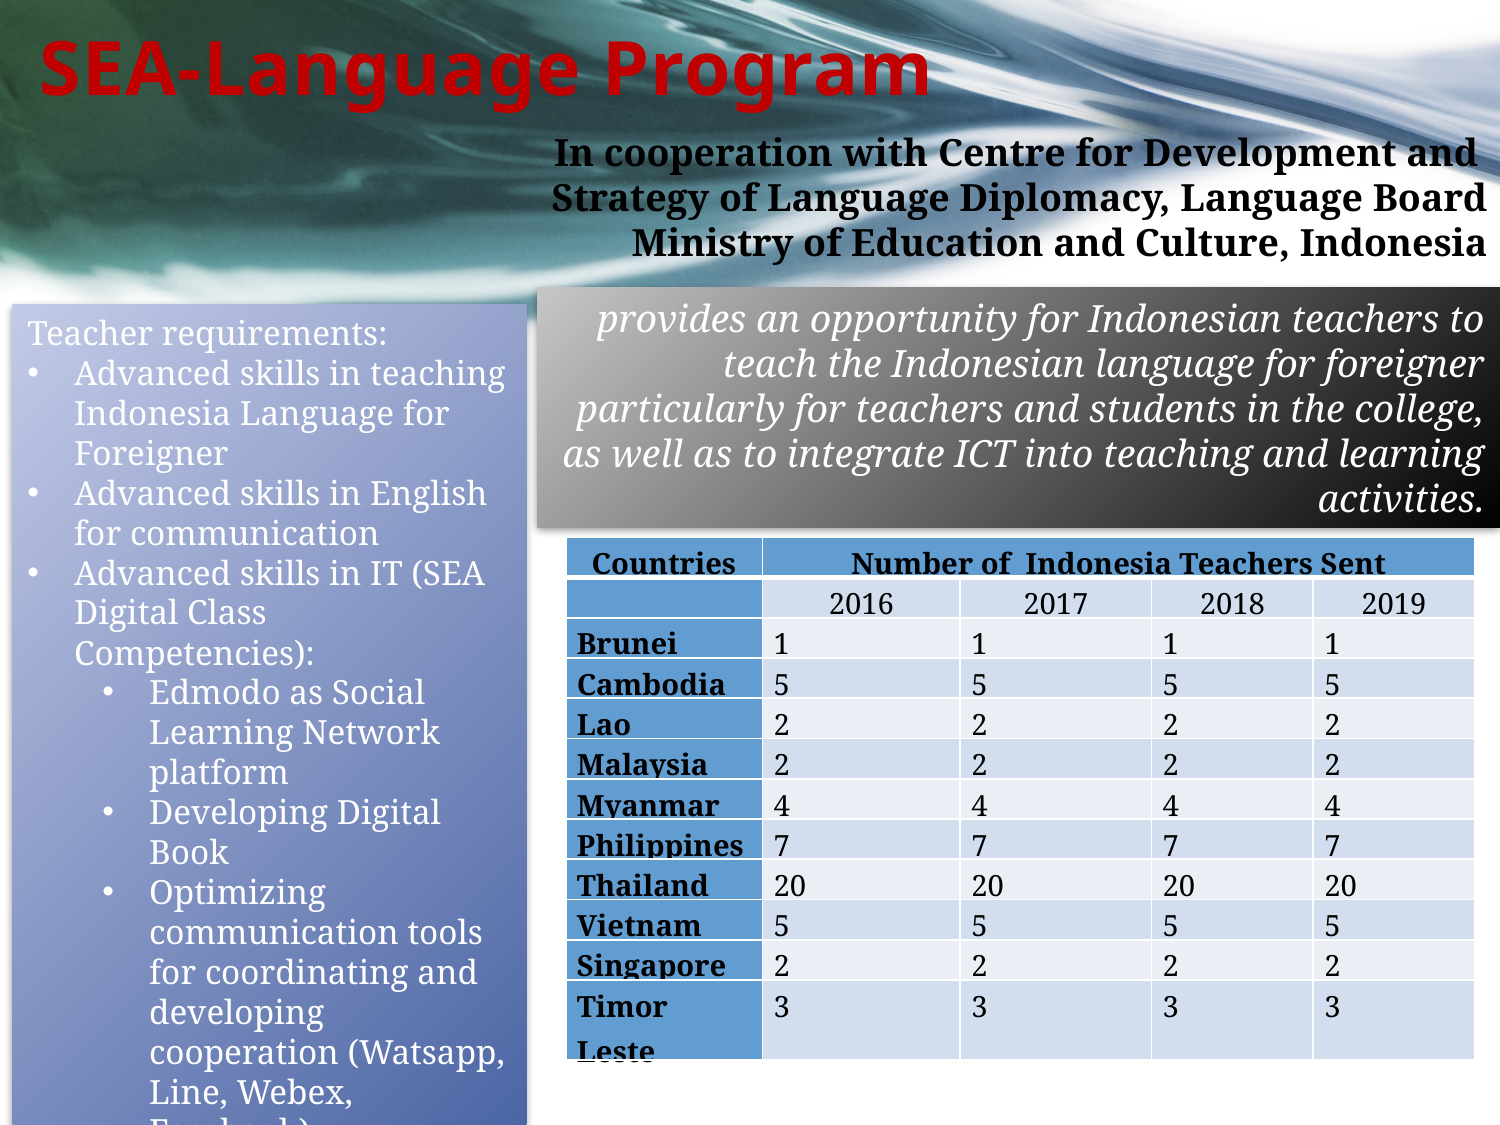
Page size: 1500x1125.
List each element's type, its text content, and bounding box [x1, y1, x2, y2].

table_cell 4 [1314, 780, 1474, 818]
table_cell 2019 [1314, 580, 1474, 617]
table_cell 20 [961, 860, 1151, 899]
table_header Countries [567, 538, 762, 575]
table_cell 2 [1314, 941, 1474, 979]
table_cell 2 [1314, 739, 1474, 778]
table_cell 4 [763, 780, 959, 818]
table_cell 2 [763, 941, 959, 979]
table_cell 5 [961, 659, 1151, 697]
table_cell Myanmar [567, 780, 762, 818]
table_cell 2016 [763, 580, 959, 617]
table_cell 5 [1152, 900, 1312, 939]
table_cell 4 [961, 780, 1151, 818]
picture [0, 0, 1500, 905]
table_cell 5 [763, 659, 959, 697]
table_cell Malaysia [567, 739, 762, 778]
table_cell 2 [961, 941, 1151, 979]
table_cell 2 [1152, 941, 1312, 979]
table_cell 7 [763, 820, 959, 858]
text_box Teacher requirements: Advanced skills in teaching Indonesia Language for Foreigner Advanced skills in English for communication Advanced skills in IT (SEA Digital Class Competencies): Edmodo as Social Learning Network platform Developing Digital Book Optimizing communication tools for coordinating and developing cooperation (Watsapp, Line, Webex, Facebook) [12, 304, 527, 1125]
table_cell Philippines [567, 820, 762, 858]
text_box SEA-Language Program [24, 12, 1500, 118]
table_cell 2 [1152, 699, 1312, 738]
table_cell 20 [1152, 860, 1312, 899]
table_cell Vietnam [567, 900, 762, 939]
table_cell 5 [763, 900, 959, 939]
table_cell 3 [1314, 981, 1474, 1059]
table_cell 1 [961, 619, 1151, 657]
table_cell Thailand [567, 860, 762, 899]
table_cell 3 [961, 981, 1151, 1059]
table_cell 5 [1314, 900, 1474, 939]
table_cell 2 [961, 699, 1151, 738]
table_cell 2017 [961, 580, 1151, 617]
table_cell 7 [1314, 820, 1474, 858]
table_cell 2 [961, 739, 1151, 778]
table_cell 5 [961, 900, 1151, 939]
table_cell 4 [1152, 780, 1312, 818]
table_cell [567, 580, 762, 617]
table_cell Timor Leste [567, 981, 762, 1059]
table_cell 2 [763, 699, 959, 738]
table_cell 2 [1314, 699, 1474, 738]
table_cell 7 [961, 820, 1151, 858]
table_cell 7 [1152, 820, 1312, 858]
table_cell 20 [763, 860, 959, 899]
table_cell 2018 [1152, 580, 1312, 617]
table_cell 5 [1152, 659, 1312, 697]
table_header Number of Indonesia Teachers Sent [763, 538, 1474, 575]
table_cell Brunei [567, 619, 762, 657]
table_cell 3 [1152, 981, 1312, 1059]
table_cell 1 [763, 619, 959, 657]
table_cell 2 [763, 739, 959, 778]
table_cell Lao [567, 699, 762, 738]
table_cell 1 [1152, 619, 1312, 657]
table_cell 1 [1314, 619, 1474, 657]
table_cell 2 [1152, 739, 1312, 778]
table_cell 5 [1314, 659, 1474, 697]
table_cell 3 [763, 981, 959, 1059]
table_cell 20 [1314, 860, 1474, 899]
text_box In cooperation with Centre for Development and Strategy of Language Diplomacy, Language Board Ministry of Education and Culture, Indonesia [536, 121, 1500, 286]
table_cell Singapore [567, 941, 762, 979]
text_box provides an opportunity for Indonesian teachers to teach the Indonesian language for foreigner particularly for teachers and students in the college, as well as to integrate ICT into teaching and learning activities. [537, 287, 1500, 528]
table_cell Cambodia [567, 659, 762, 697]
